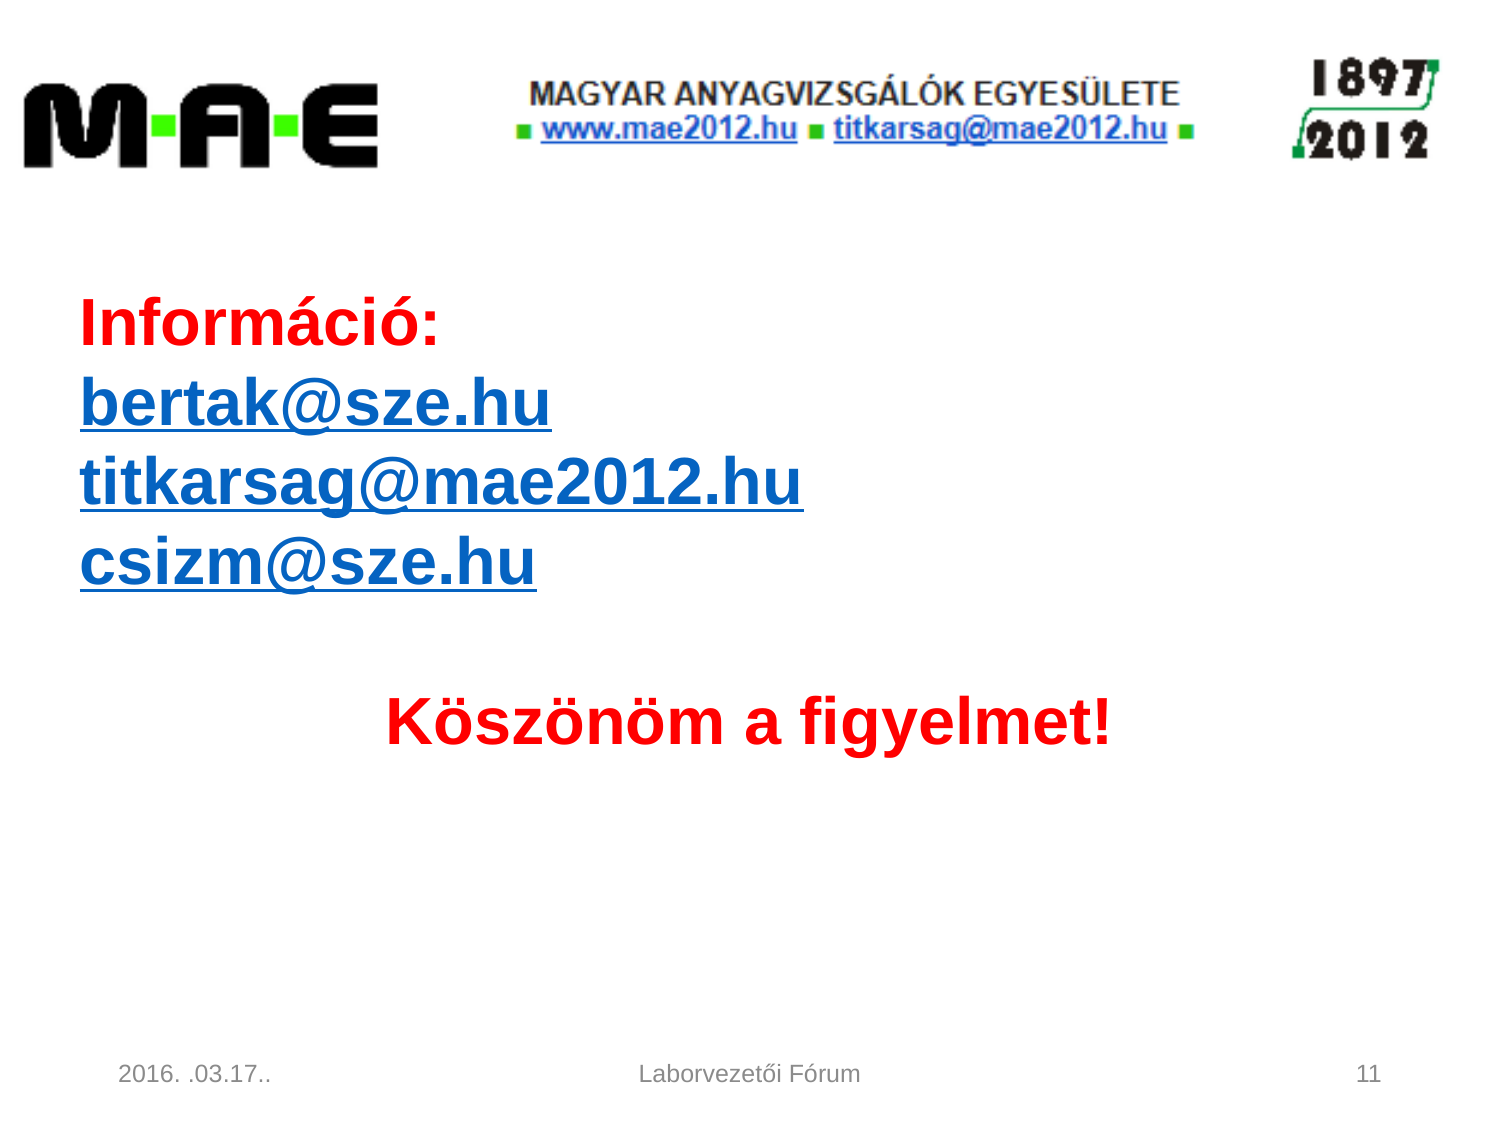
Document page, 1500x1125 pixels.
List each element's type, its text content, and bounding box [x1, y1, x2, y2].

slide_number 11 [1059, 1042, 1397, 1103]
text_box Információ: bertak@sze.hu titkarsag@mae2012.hu csizm@sze.hu Köszönöm a figyelmet! [64, 270, 1436, 916]
footer Laborvezetői Fórum [496, 1042, 1004, 1103]
slide_number 2016. .03.17.. [103, 1042, 441, 1103]
picture [0, 0, 1500, 245]
